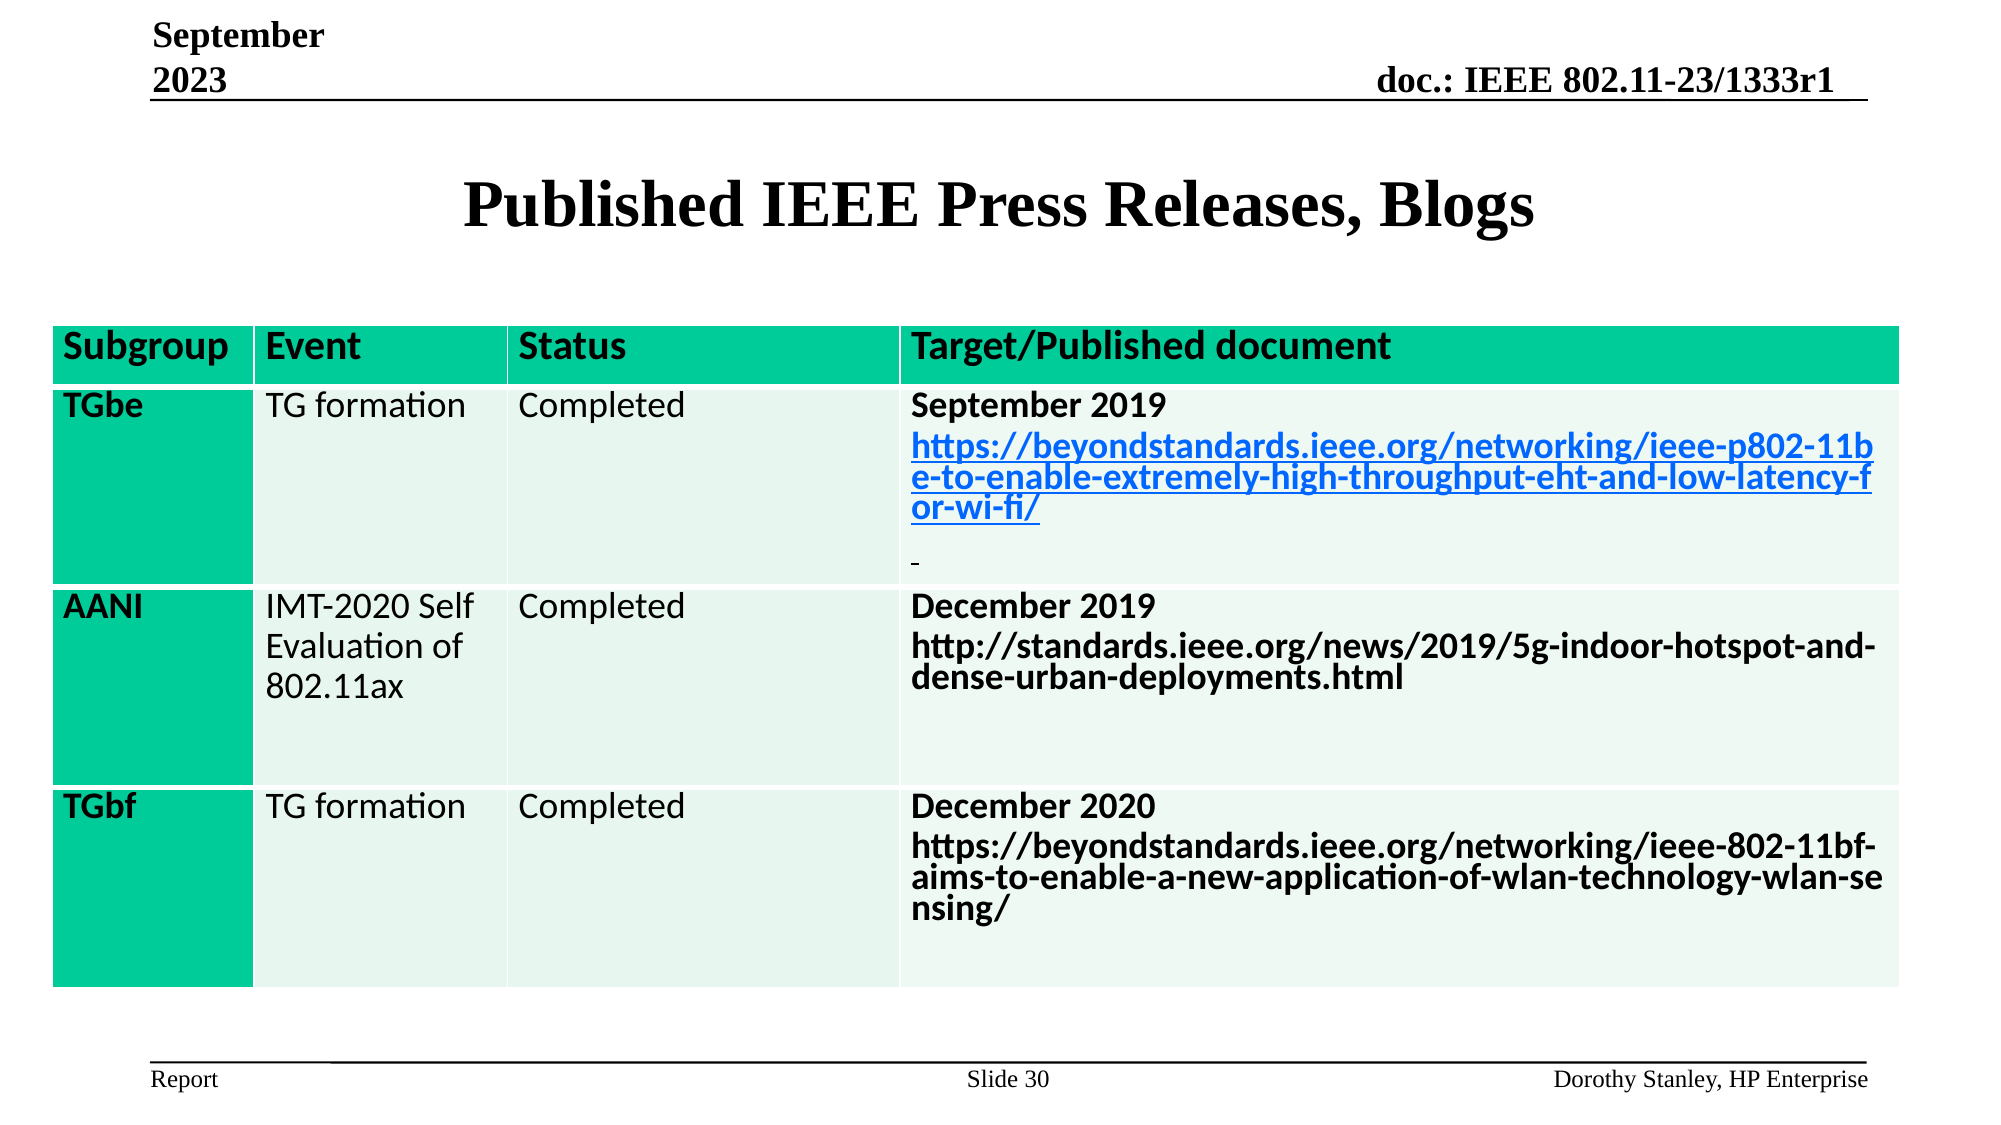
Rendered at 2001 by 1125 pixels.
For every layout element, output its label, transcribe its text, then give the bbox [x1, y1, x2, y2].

table_cell AANI [53, 590, 253, 785]
table_cell Completed [508, 790, 899, 987]
title Published IEEE Press Releases, Blogs [150, 112, 1850, 288]
table_cell TG formation [255, 790, 507, 987]
table_header Event [255, 326, 507, 384]
table_cell Completed [508, 390, 899, 584]
footer Dorothy Stanley, HP Enterprise [1513, 1061, 1869, 1093]
table_header Subgroup [53, 326, 253, 384]
slide_number Slide 30 [964, 1061, 1053, 1093]
table_cell September 2019 https://beyondstandards.ieee.org/networking/ieee-p802-11be-to-enable-extremely-high-throughput-eht-and-low-latency-for-wi-fi/ [901, 390, 1899, 584]
table_cell TGbe [53, 390, 253, 584]
table_cell IMT-2020 Self Evaluation of 802.11ax [255, 590, 507, 785]
table_header Status [508, 326, 899, 384]
table_cell TGbf [53, 790, 253, 987]
table_header Target/Published document [901, 326, 1899, 384]
table_cell TG formation [255, 390, 507, 584]
table_cell December 2019 http://standards.ieee.org/news/2019/5g-indoor-hotspot-and-dense-urban-deployments.html [901, 590, 1899, 785]
table_cell Completed [508, 590, 899, 785]
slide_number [152, 54, 373, 101]
table_cell December 2020 https://beyondstandards.ieee.org/networking/ieee-802-11bf-aims-to-enable-a-new-application-of-wlan-technology-wlan-sensing/ [901, 790, 1899, 987]
